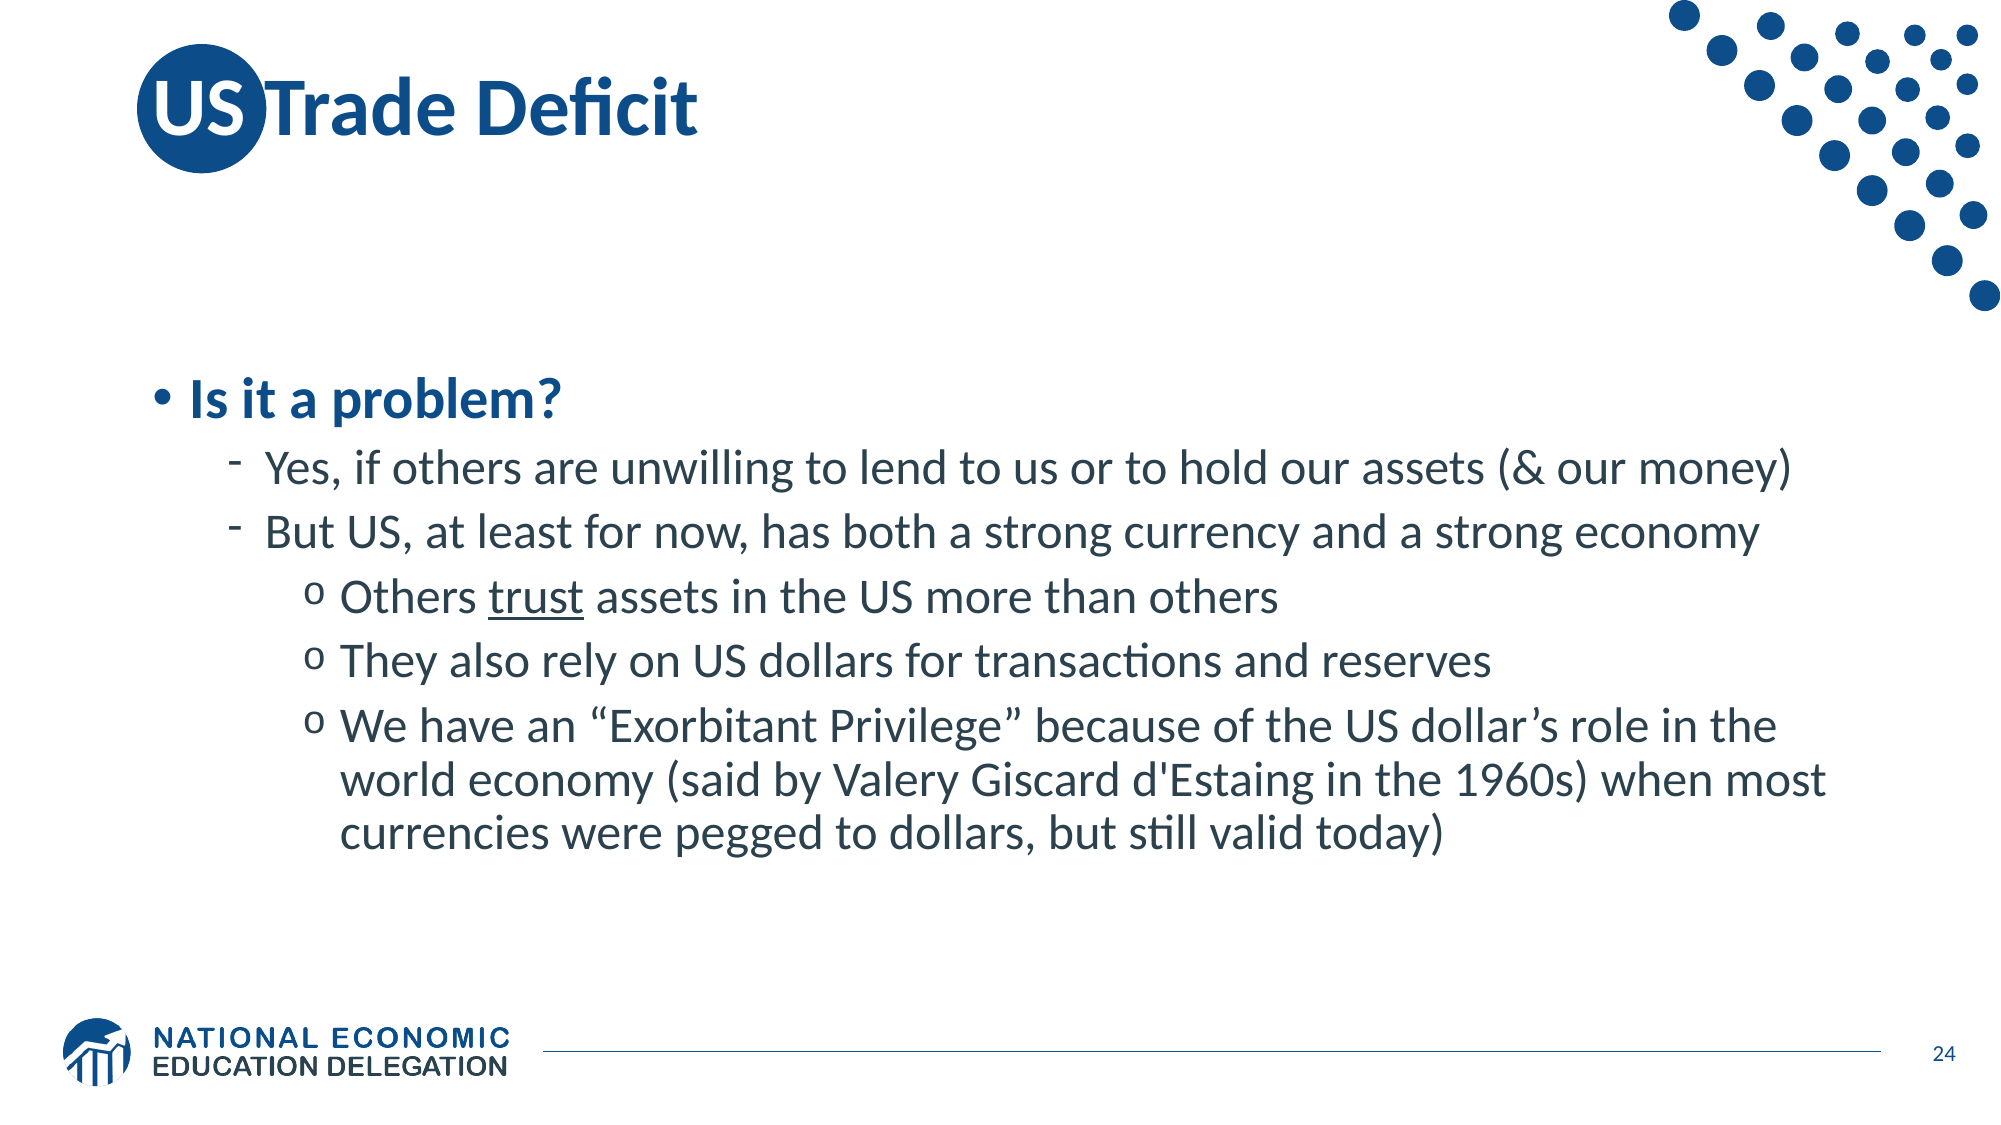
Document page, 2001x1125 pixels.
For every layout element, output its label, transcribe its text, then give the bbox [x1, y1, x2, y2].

title US Trade Deficit [137, 0, 1863, 218]
picture [55, 1013, 520, 1091]
list Is it a problem? Yes, if others are unwilling to lend to us or to hold our assets (& our money) But US, at least for now, has both a strong currency and a strong economy Others trust assets in the US more than others They also rely on US dollars for transactions and reserves We have an “Exorbitant Privilege” because of the US dollar’s role in the world economy (said by Valery Giscard d'Estaing in the 1960s) when most currencies were pegged to dollars, but still valid today) [137, 257, 1863, 972]
slide_number 24 [1521, 1022, 1972, 1082]
